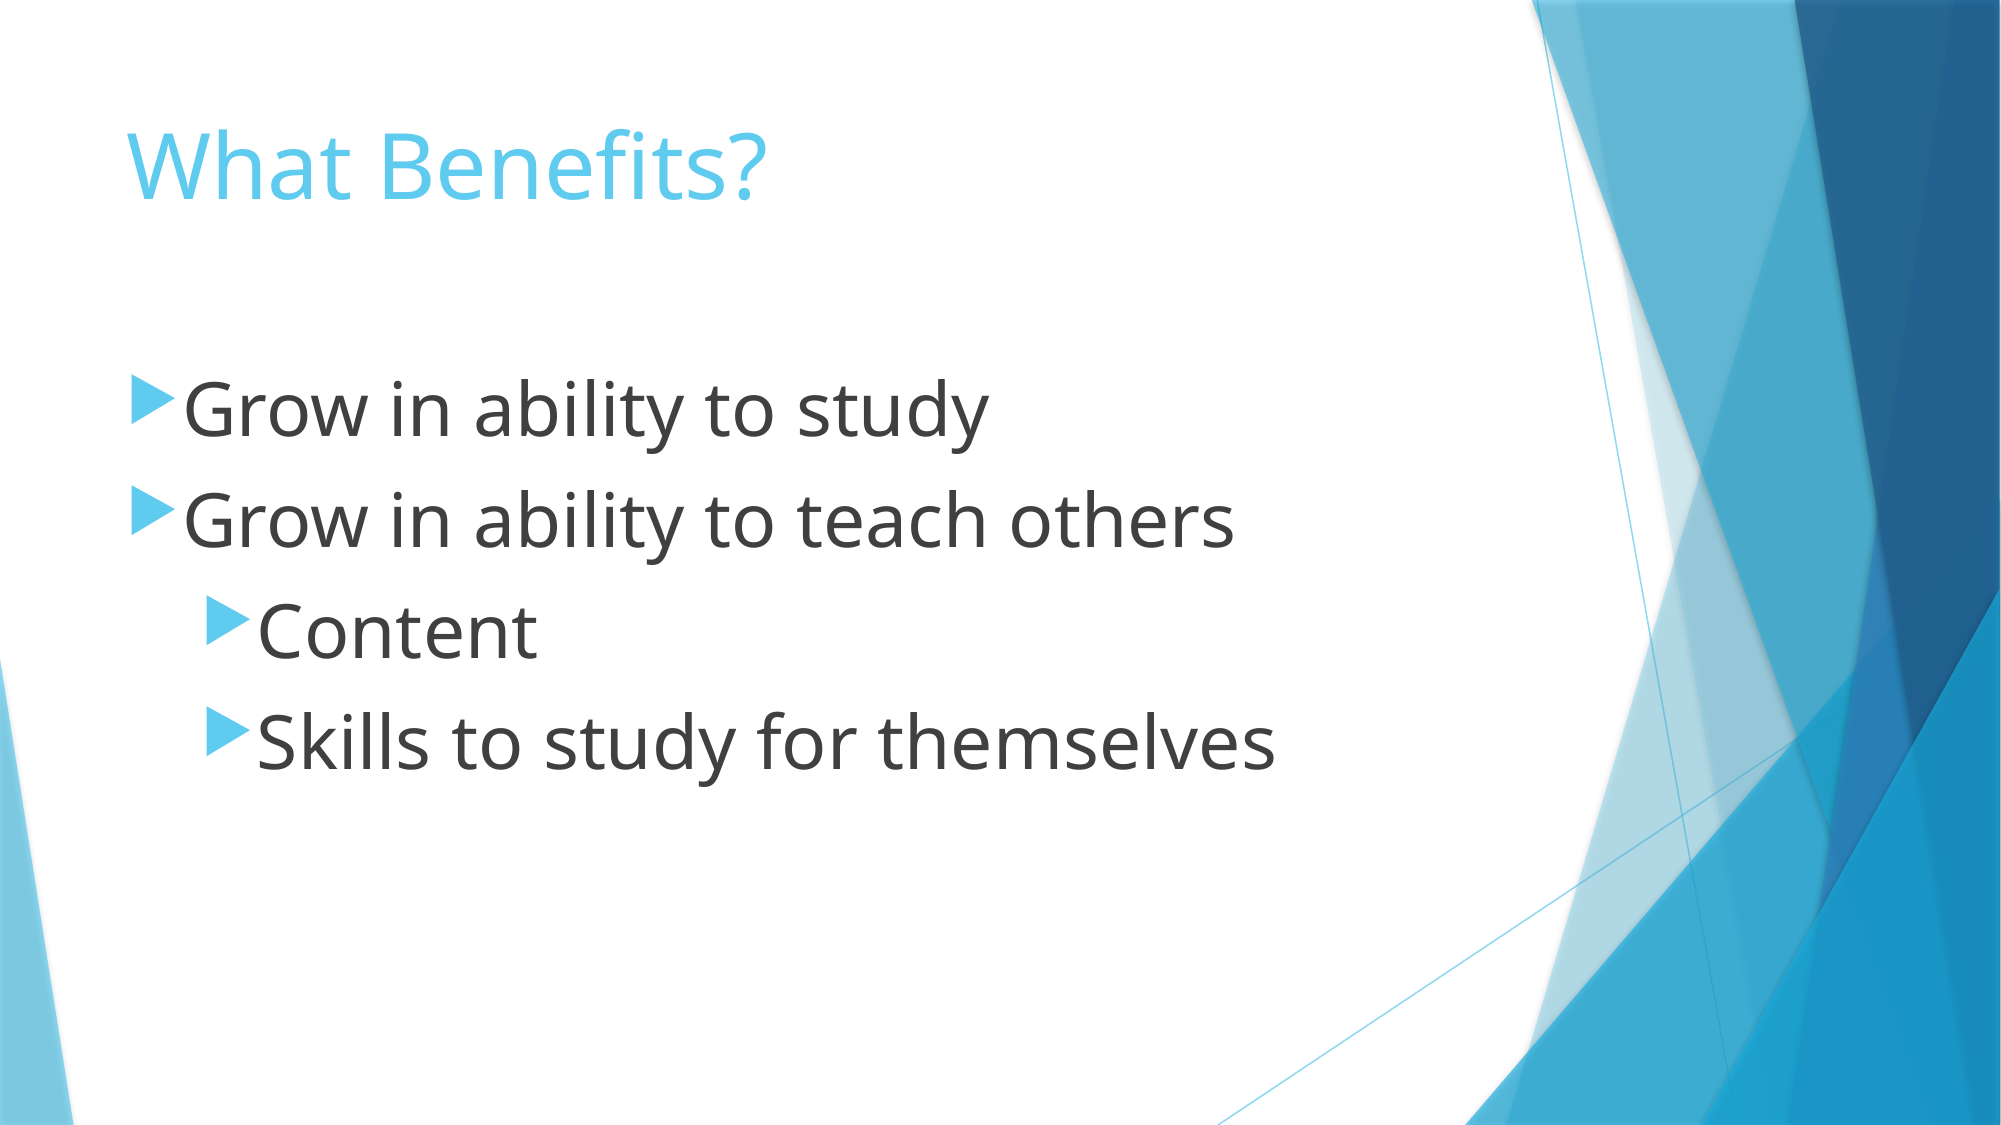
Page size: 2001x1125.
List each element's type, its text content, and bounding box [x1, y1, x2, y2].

title What Benefits? [111, 99, 1522, 317]
list Grow in ability to study Grow in ability to teach others Content Skills to study for themselves [111, 354, 1522, 992]
